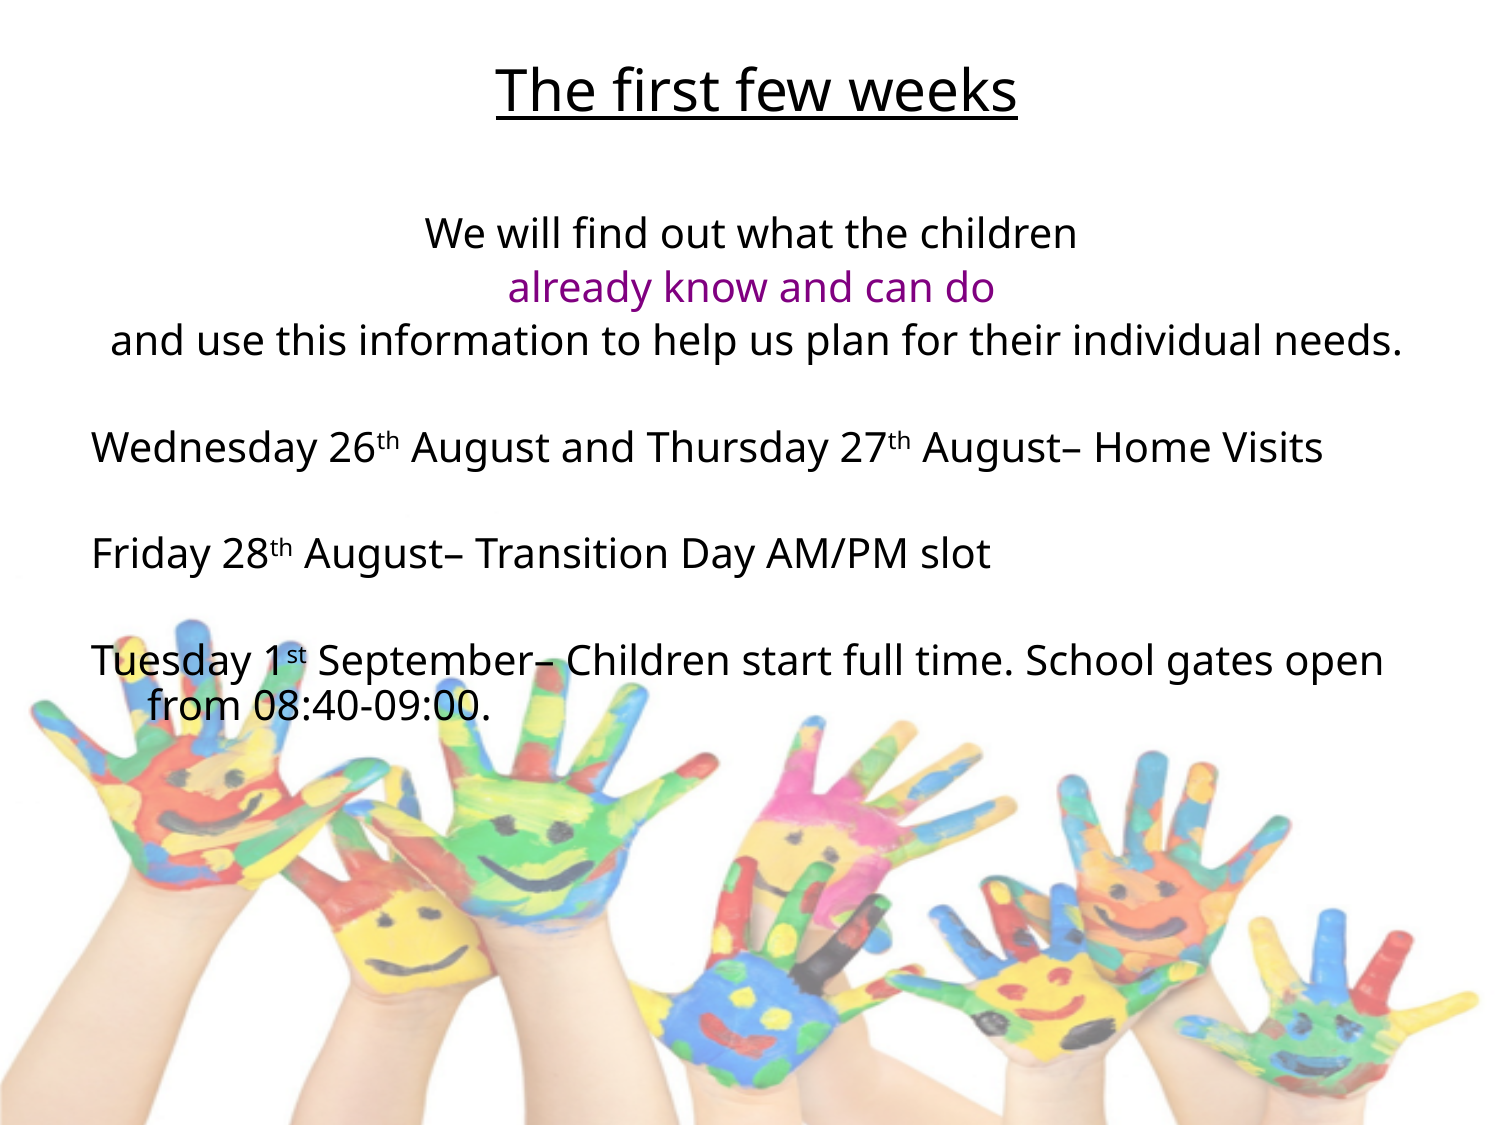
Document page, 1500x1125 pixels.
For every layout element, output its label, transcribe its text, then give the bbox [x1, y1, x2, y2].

text_box The first few weeks We will find out what the children already know and can do and use this information to help us plan for their individual needs. Wednesday 26th August and Thursday 27th August– Home Visits Friday 28th August– Transition Day AM/PM slot Tuesday 1st September– Children start full time. School gates open from 08:40-09:00. [76, 45, 1438, 431]
picture [0, 433, 1500, 1125]
